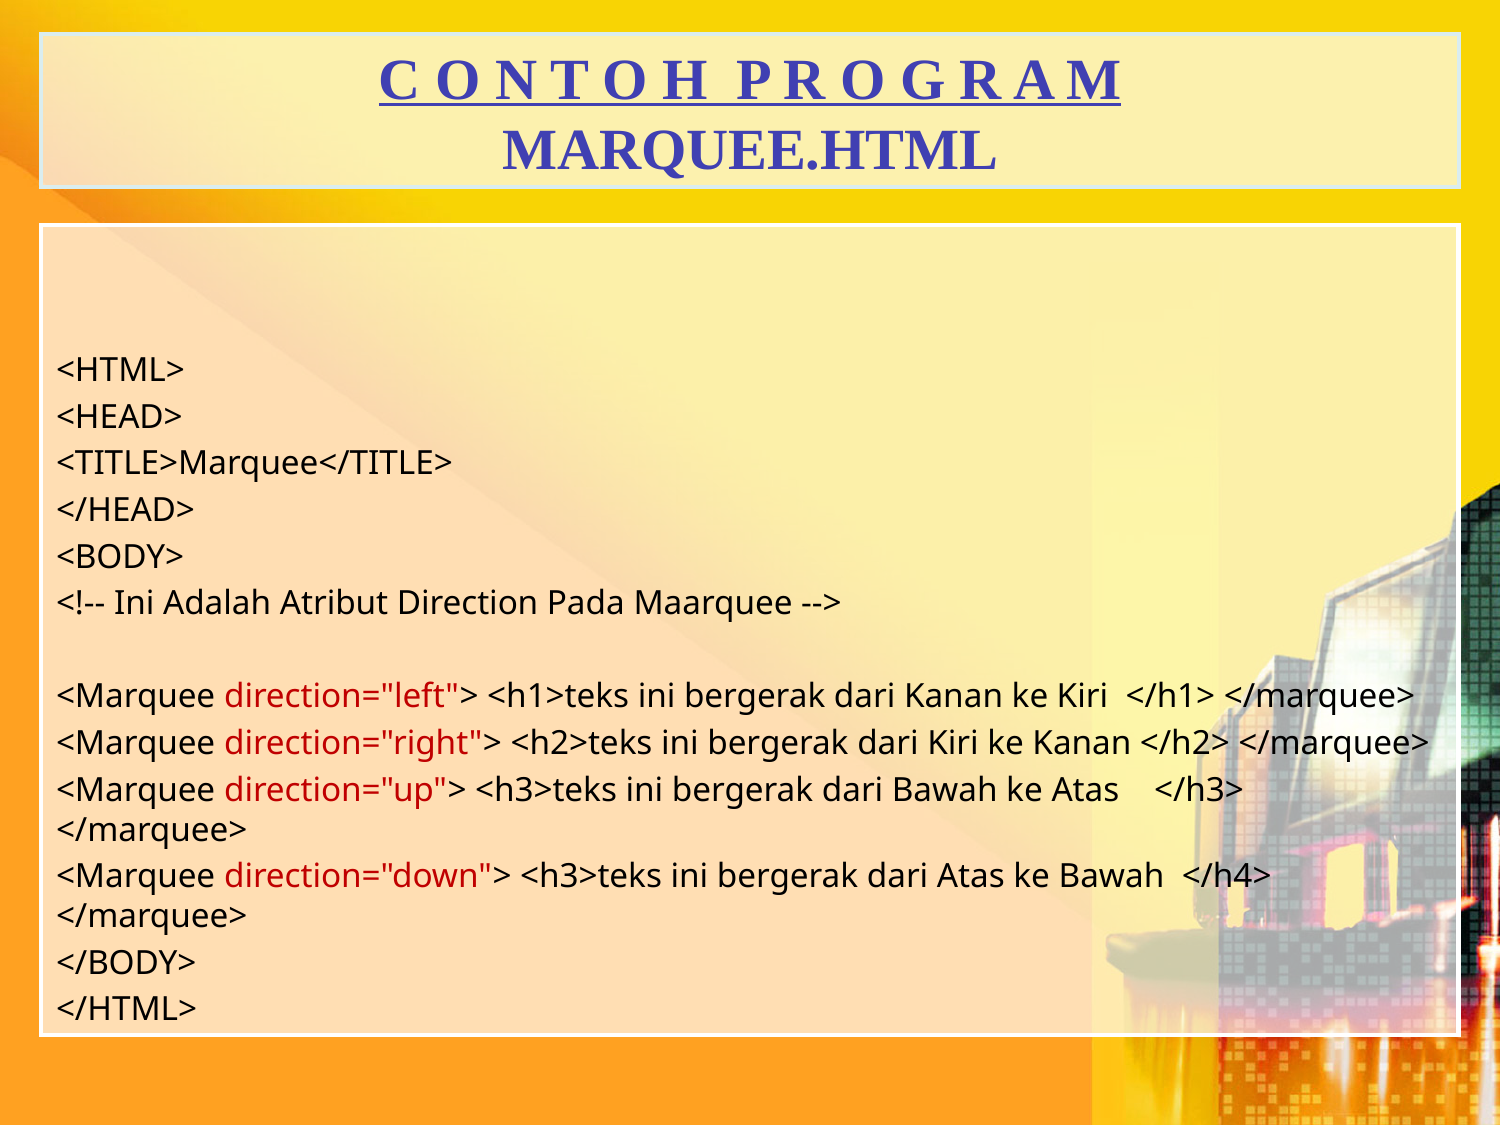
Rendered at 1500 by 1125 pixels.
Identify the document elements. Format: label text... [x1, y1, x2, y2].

picture [0, 0, 1500, 1125]
list <HTML> <HEAD> <TITLE>Marquee</TITLE> </HEAD> <BODY> <!-- Ini Adalah Atribut Direction Pada Maarquee --> <Marquee direction="left"> <h1>teks ini bergerak dari Kanan ke Kiri </h1> </marquee> <Marquee direction="right"> <h2>teks ini bergerak dari Kiri ke Kanan </h2> </marquee> <Marquee direction="up"> <h3>teks ini bergerak dari Bawah ke Atas </h3> </marquee> <Marquee direction="down"> <h3>teks ini bergerak dari Atas ke Bawah </h4> </marquee> </BODY> </HTML> [39, 223, 1461, 1037]
title C o n t o h P r o g r a m marquee.html [39, 32, 1461, 189]
